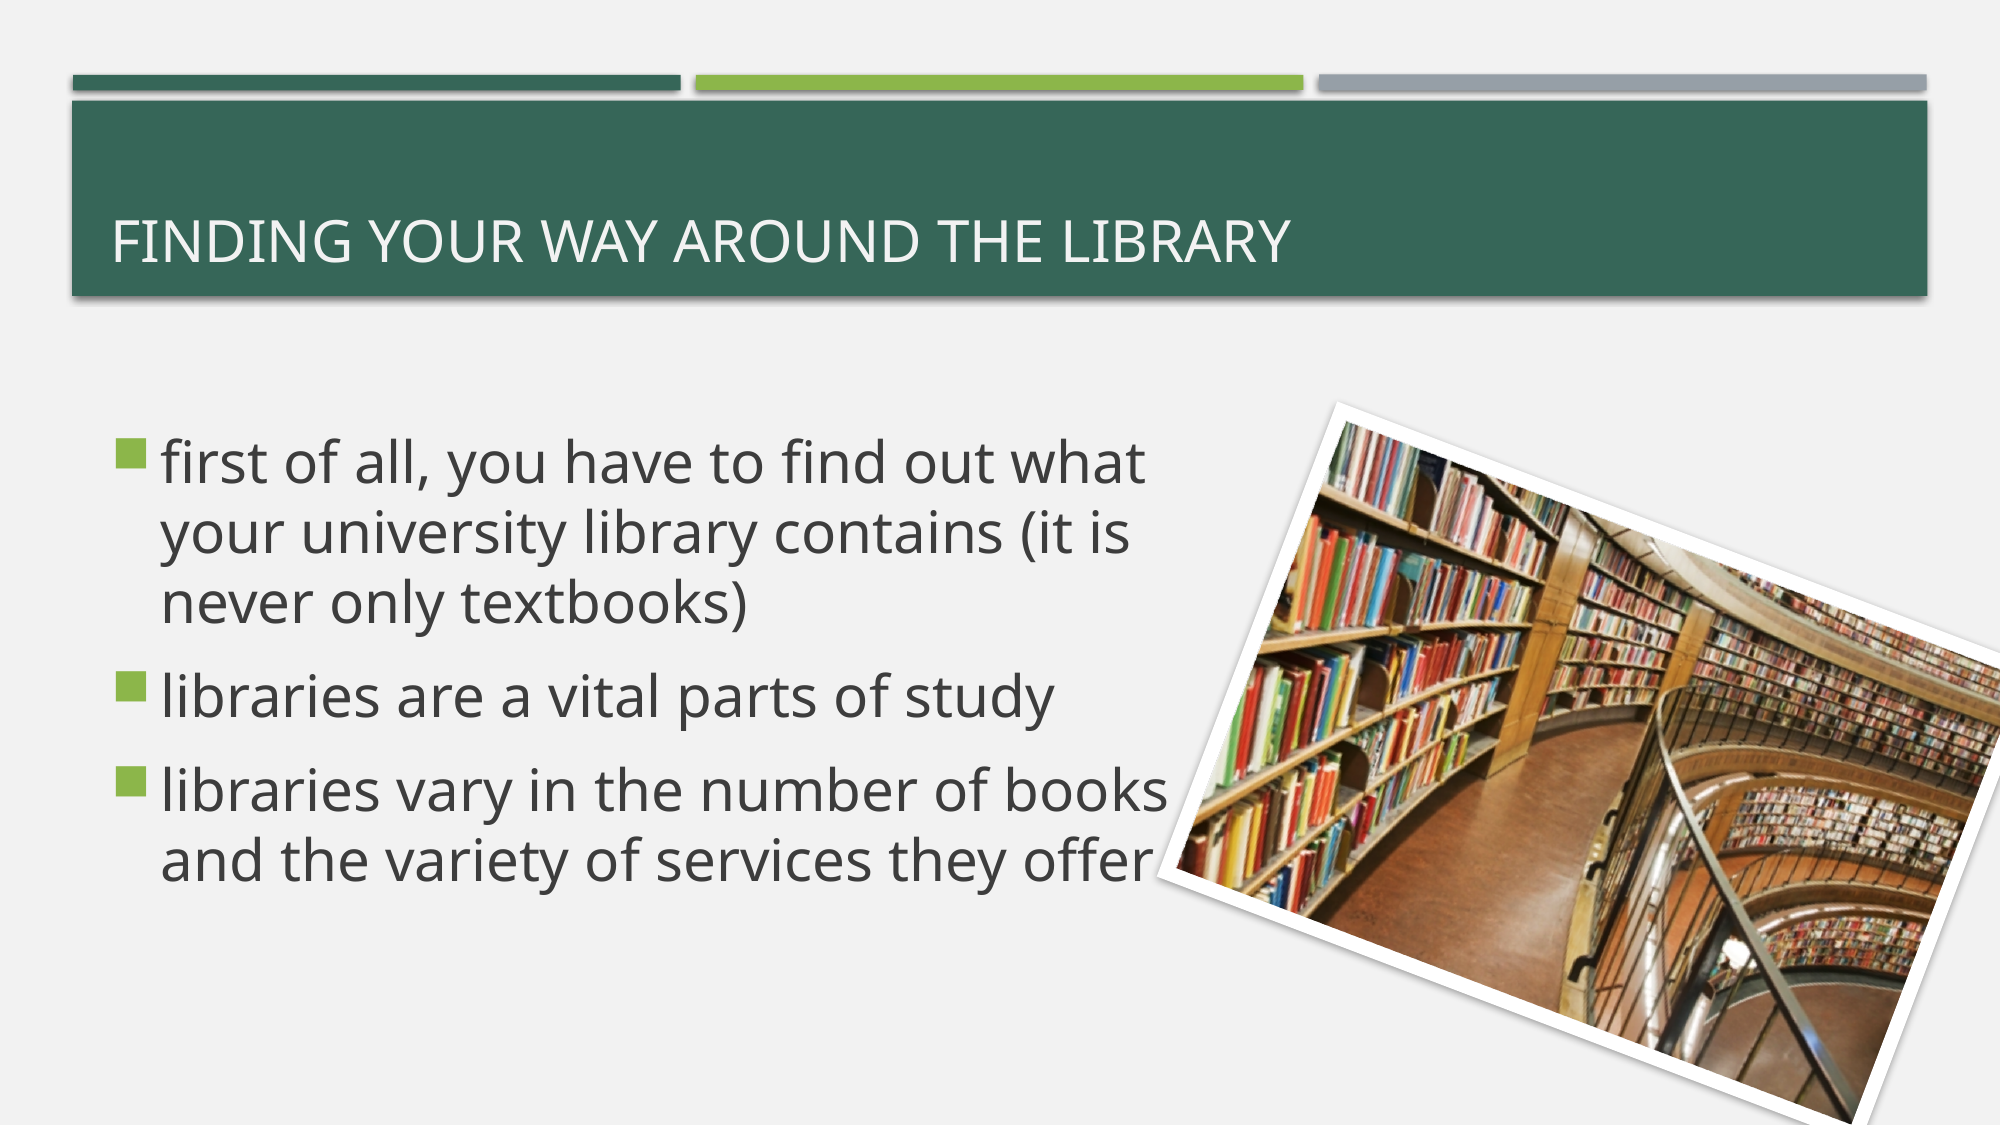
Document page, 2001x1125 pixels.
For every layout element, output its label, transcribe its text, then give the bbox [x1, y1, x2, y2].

title finding your way around the library [95, 115, 1905, 282]
picture [1177, 422, 2000, 1124]
list first of all, you have to find out what your university library contains (it is never only textbooks) libraries are a vital parts of study libraries vary in the number of books and the variety of services they offer [95, 357, 1244, 962]
